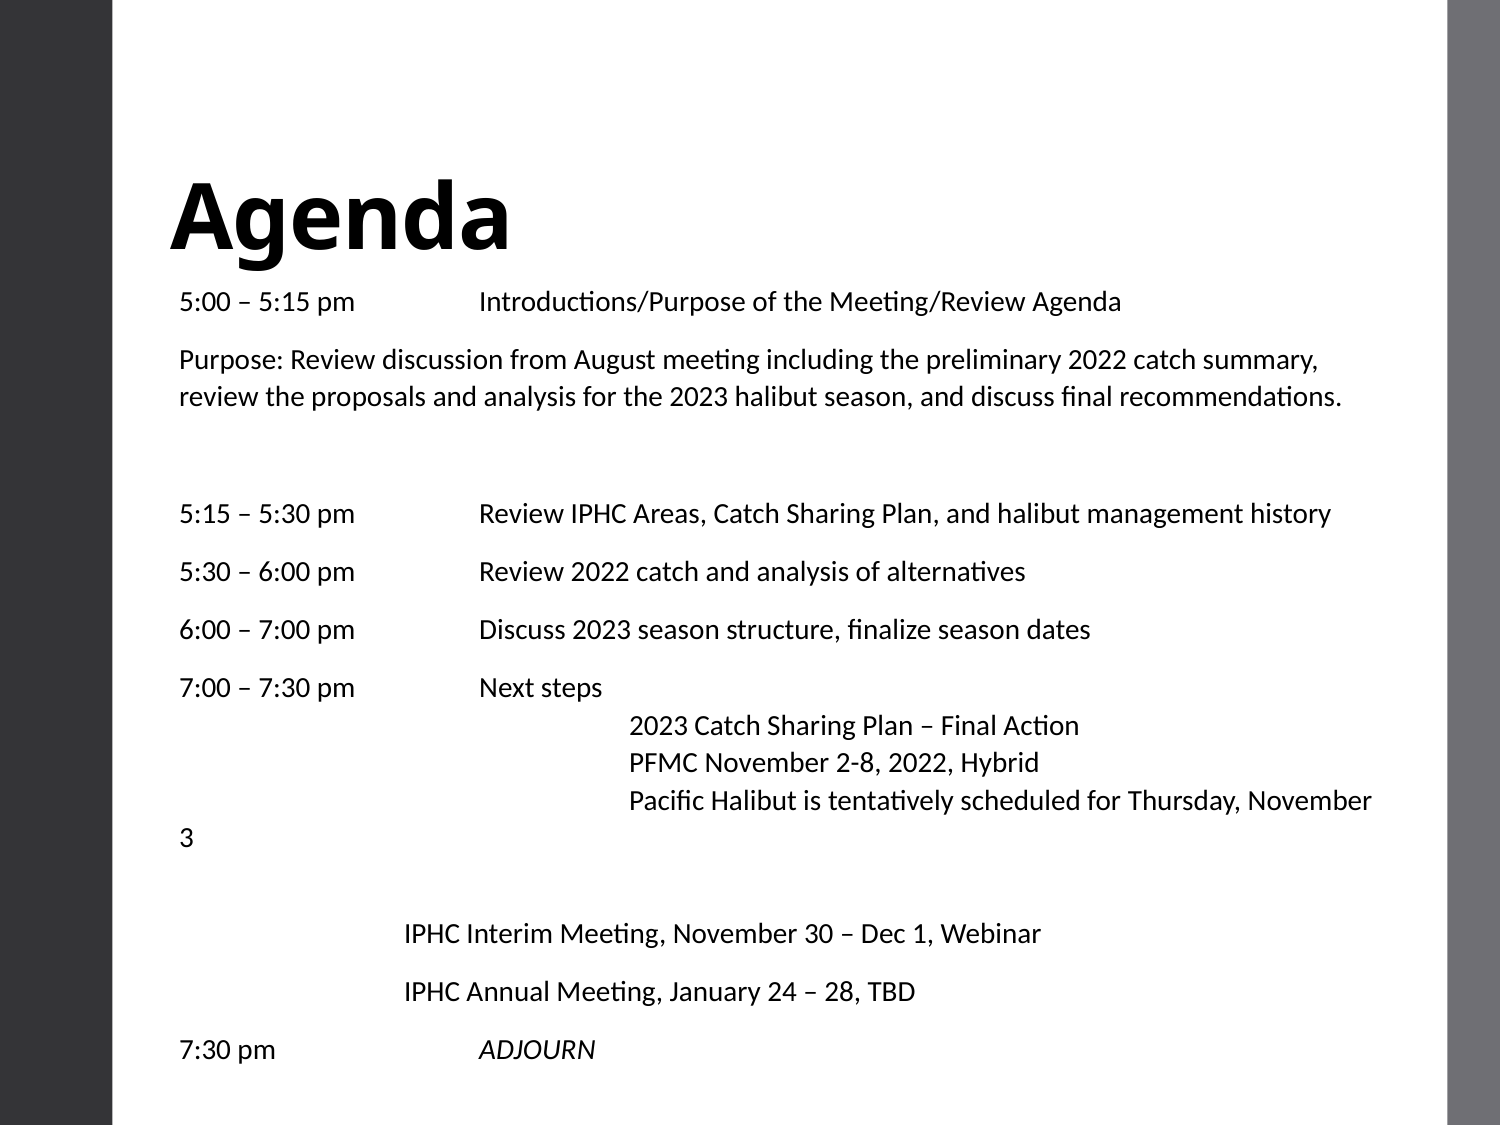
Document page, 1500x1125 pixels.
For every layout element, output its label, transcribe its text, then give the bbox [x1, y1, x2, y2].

title Agenda [155, 60, 1369, 278]
text_box [114, 0, 1446, 1125]
text_box [0, 0, 114, 1125]
text_box [1446, 0, 1500, 1125]
text_box 5:00 – 5:15 pm Introductions/Purpose of the Meeting/Review Agenda Purpose: Review discussion from August meeting including the preliminary 2022 catch summary, review the proposals and analysis for the 2023 halibut season, and discuss final recommendations. 5:15 – 5:30 pm Review IPHC Areas, Catch Sharing Plan, and halibut management history 5:30 – 6:00 pm Review 2022 catch and analysis of alternatives 6:00 – 7:00 pm Discuss 2023 season structure, finalize season dates 7:00 – 7:30 pm Next steps 2023 Catch Sharing Plan – Final Action PFMC November 2-8, 2022, Hybrid Pacific Halibut is tentatively scheduled for Thursday, November 3 IPHC Interim Meeting, November 30 – Dec 1, Webinar IPHC Annual Meeting, January 24 – 28, TBD 7:30 pm ADJOURN [164, 272, 1408, 1125]
